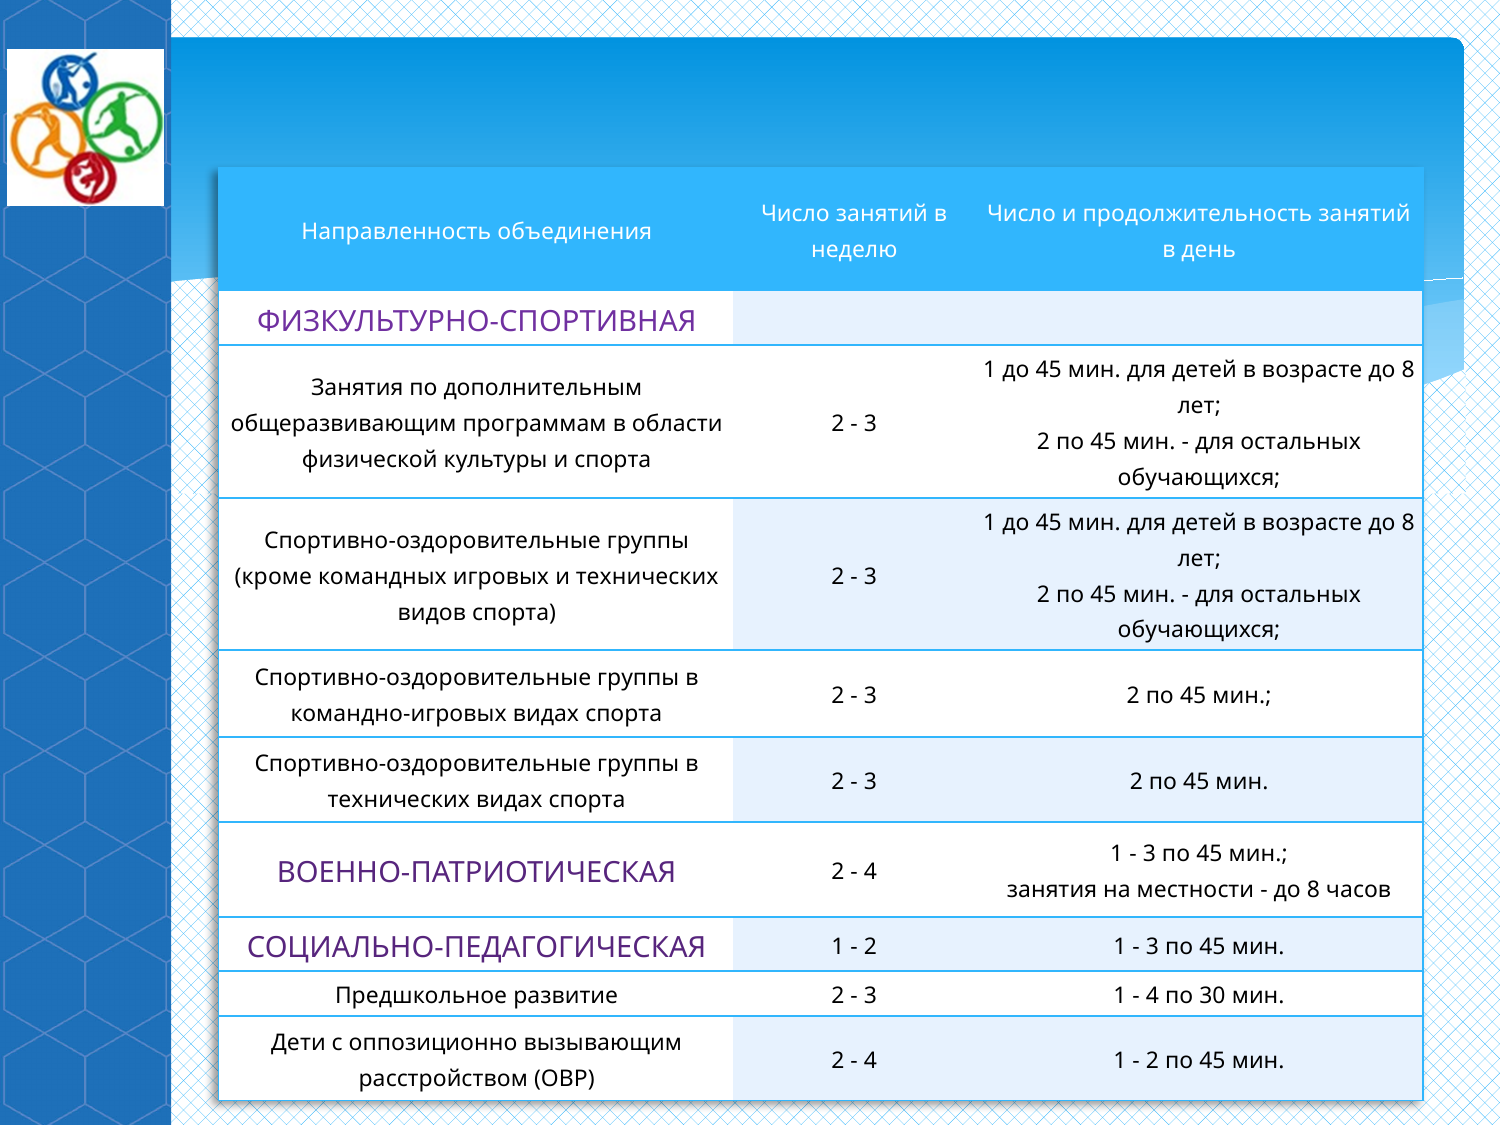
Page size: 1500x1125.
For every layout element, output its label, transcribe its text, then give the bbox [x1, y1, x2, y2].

table_cell Дети с оппозиционно вызывающим расстройством (ОВР) [219, 1017, 733, 1100]
table_header Число занятий в неделю [733, 169, 973, 290]
table_cell 1 - 4 по 30 мин. [973, 972, 1422, 1015]
table_cell [973, 291, 1422, 344]
table_cell 1 - 3 по 45 мин.; занятия на местности - до 8 часов [973, 823, 1422, 916]
table_cell 2 - 3 [733, 972, 973, 1015]
table_cell Занятия по дополнительным общеразвивающим программам в области физической культуры и спорта [219, 346, 733, 497]
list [172, 0, 1500, 1125]
table_cell 1 до 45 мин. для детей в возрасте до 8 лет; 2 по 45 мин. - для остальных обучающихся; [973, 499, 1422, 649]
table_cell СОЦИАЛЬНО-ПЕДАГОГИЧЕСКАЯ [219, 918, 733, 970]
table_header Число и продолжительность занятий в день [973, 169, 1422, 290]
table_cell 1 - 3 по 45 мин. [973, 918, 1422, 970]
table_cell 2 - 3 [733, 499, 973, 649]
table_cell Спортивно-оздоровительные группы (кроме командных игровых и технических видов спорта) [219, 499, 733, 649]
table_header Направленность объединения [219, 169, 733, 290]
table_cell 2 - 3 [733, 346, 973, 497]
table_cell 2 - 4 [733, 1017, 973, 1100]
table_cell Спортивно-оздоровительные группы в командно-игровых видах спорта [219, 651, 733, 736]
table_cell 2 - 3 [733, 651, 973, 736]
table_cell 1 до 45 мин. для детей в возрасте до 8 лет; 2 по 45 мин. - для остальных обучающихся; [973, 346, 1422, 497]
table_cell 1 - 2 [733, 918, 973, 970]
table_cell [733, 291, 973, 344]
table_cell 2 по 45 мин. [973, 738, 1422, 821]
table_cell 2 по 45 мин.; [973, 651, 1422, 736]
table_cell 2 - 4 [733, 823, 973, 916]
table_cell 1 - 2 по 45 мин. [973, 1017, 1422, 1100]
picture [0, 0, 172, 1125]
table_cell 2 - 3 [733, 738, 973, 821]
table_cell ВОЕННО-ПАТРИОТИЧЕСКАЯ [219, 823, 733, 916]
table_cell ФИЗКУЛЬТУРНО-СПОРТИВНАЯ [219, 291, 733, 344]
table_cell Предшкольное развитие [219, 972, 733, 1015]
table_cell Спортивно-оздоровительные группы в технических видах спорта [219, 738, 733, 821]
